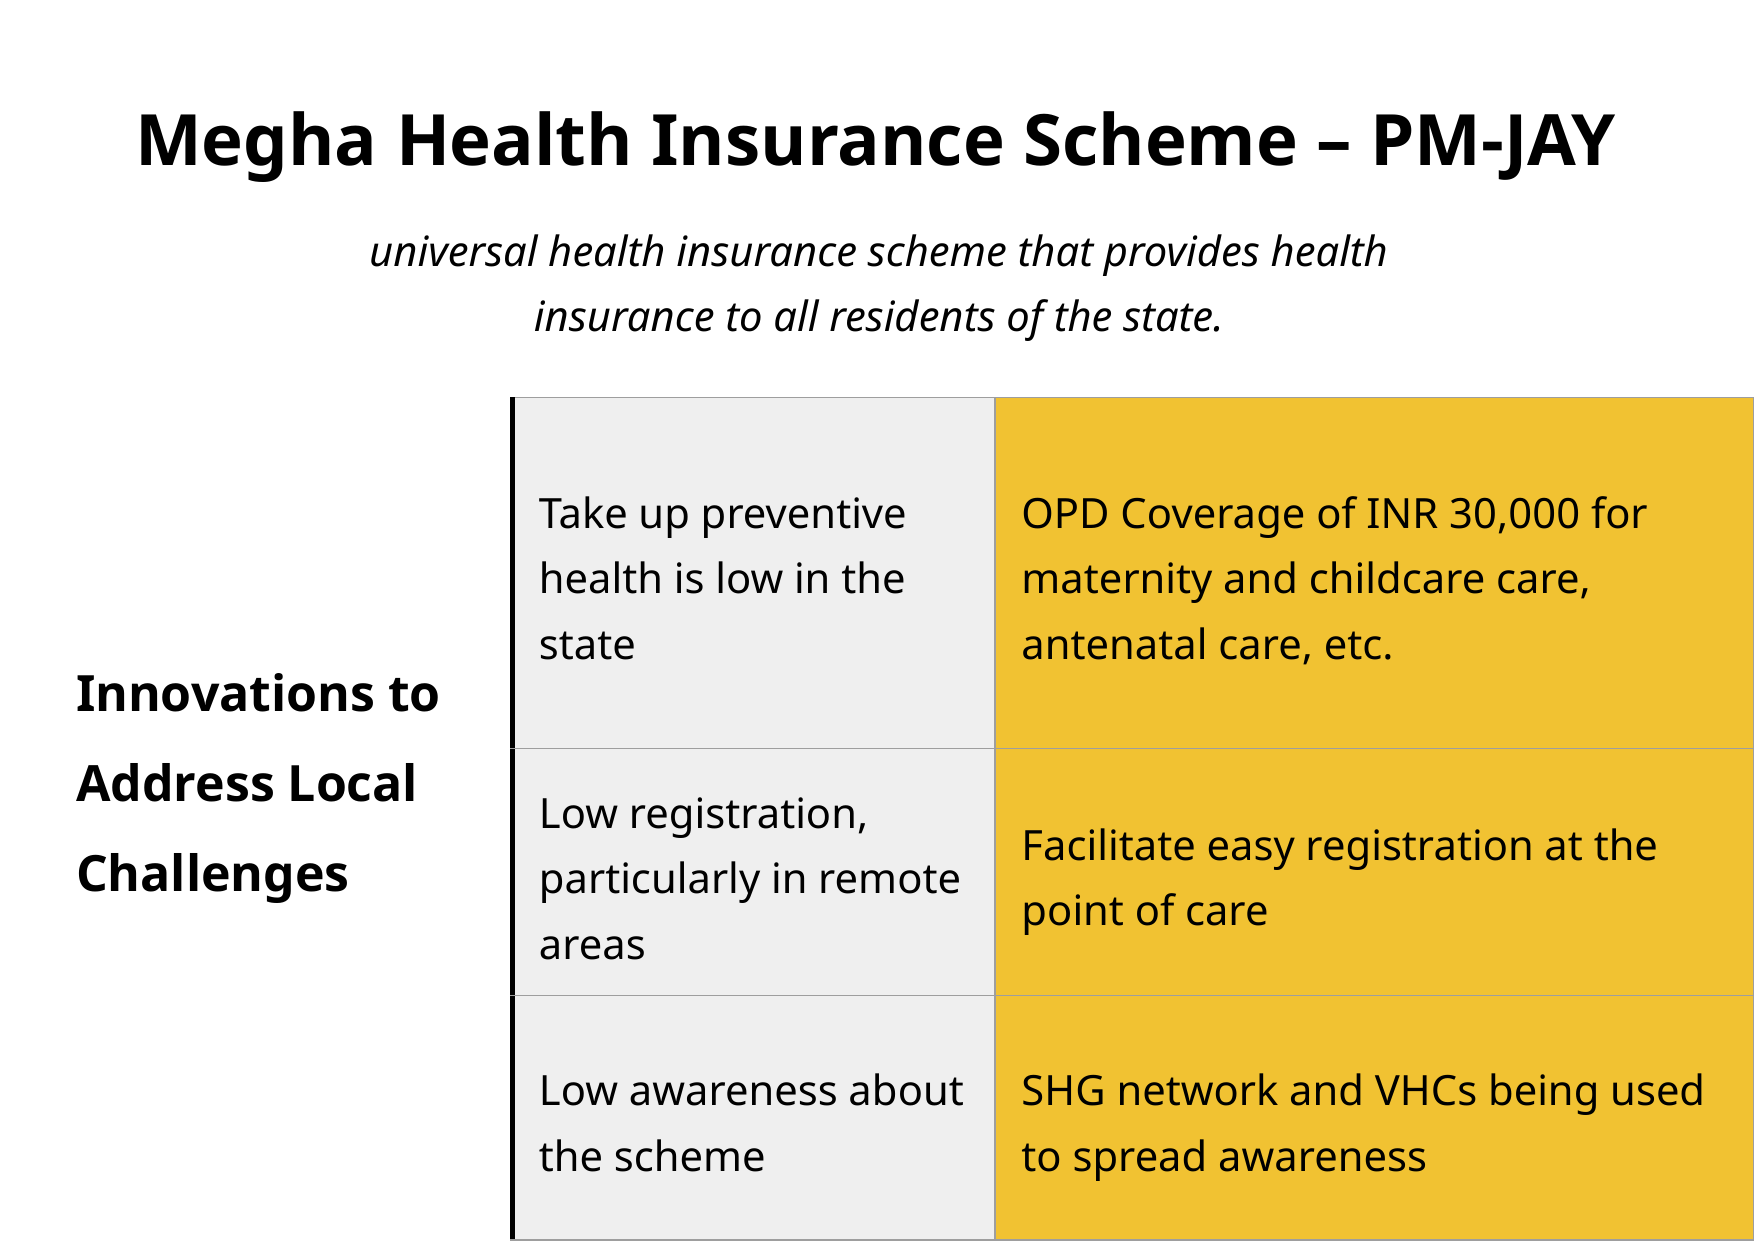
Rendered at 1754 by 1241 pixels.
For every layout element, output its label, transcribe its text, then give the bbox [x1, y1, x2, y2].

text_box Megha Health Insurance Scheme – PM-JAY [61, 61, 1692, 187]
table_cell Low awareness about the scheme [515, 996, 994, 1239]
text_box Innovations to Address Local Challenges [61, 616, 493, 917]
table_cell SHG network and VHCs being used to spread awareness [996, 996, 1753, 1239]
table_cell Low registration, particularly in remote areas [515, 749, 994, 995]
table_header Take up preventive health is low in the state [515, 398, 994, 748]
table_header OPD Coverage of INR 30,000 for maternity and childcare care, antenatal care, etc. [996, 398, 1753, 748]
table_cell Facilitate easy registration at the point of care [996, 749, 1753, 995]
text_box universal health insurance scheme that provides health insurance to all residents of the state. [301, 195, 1456, 356]
